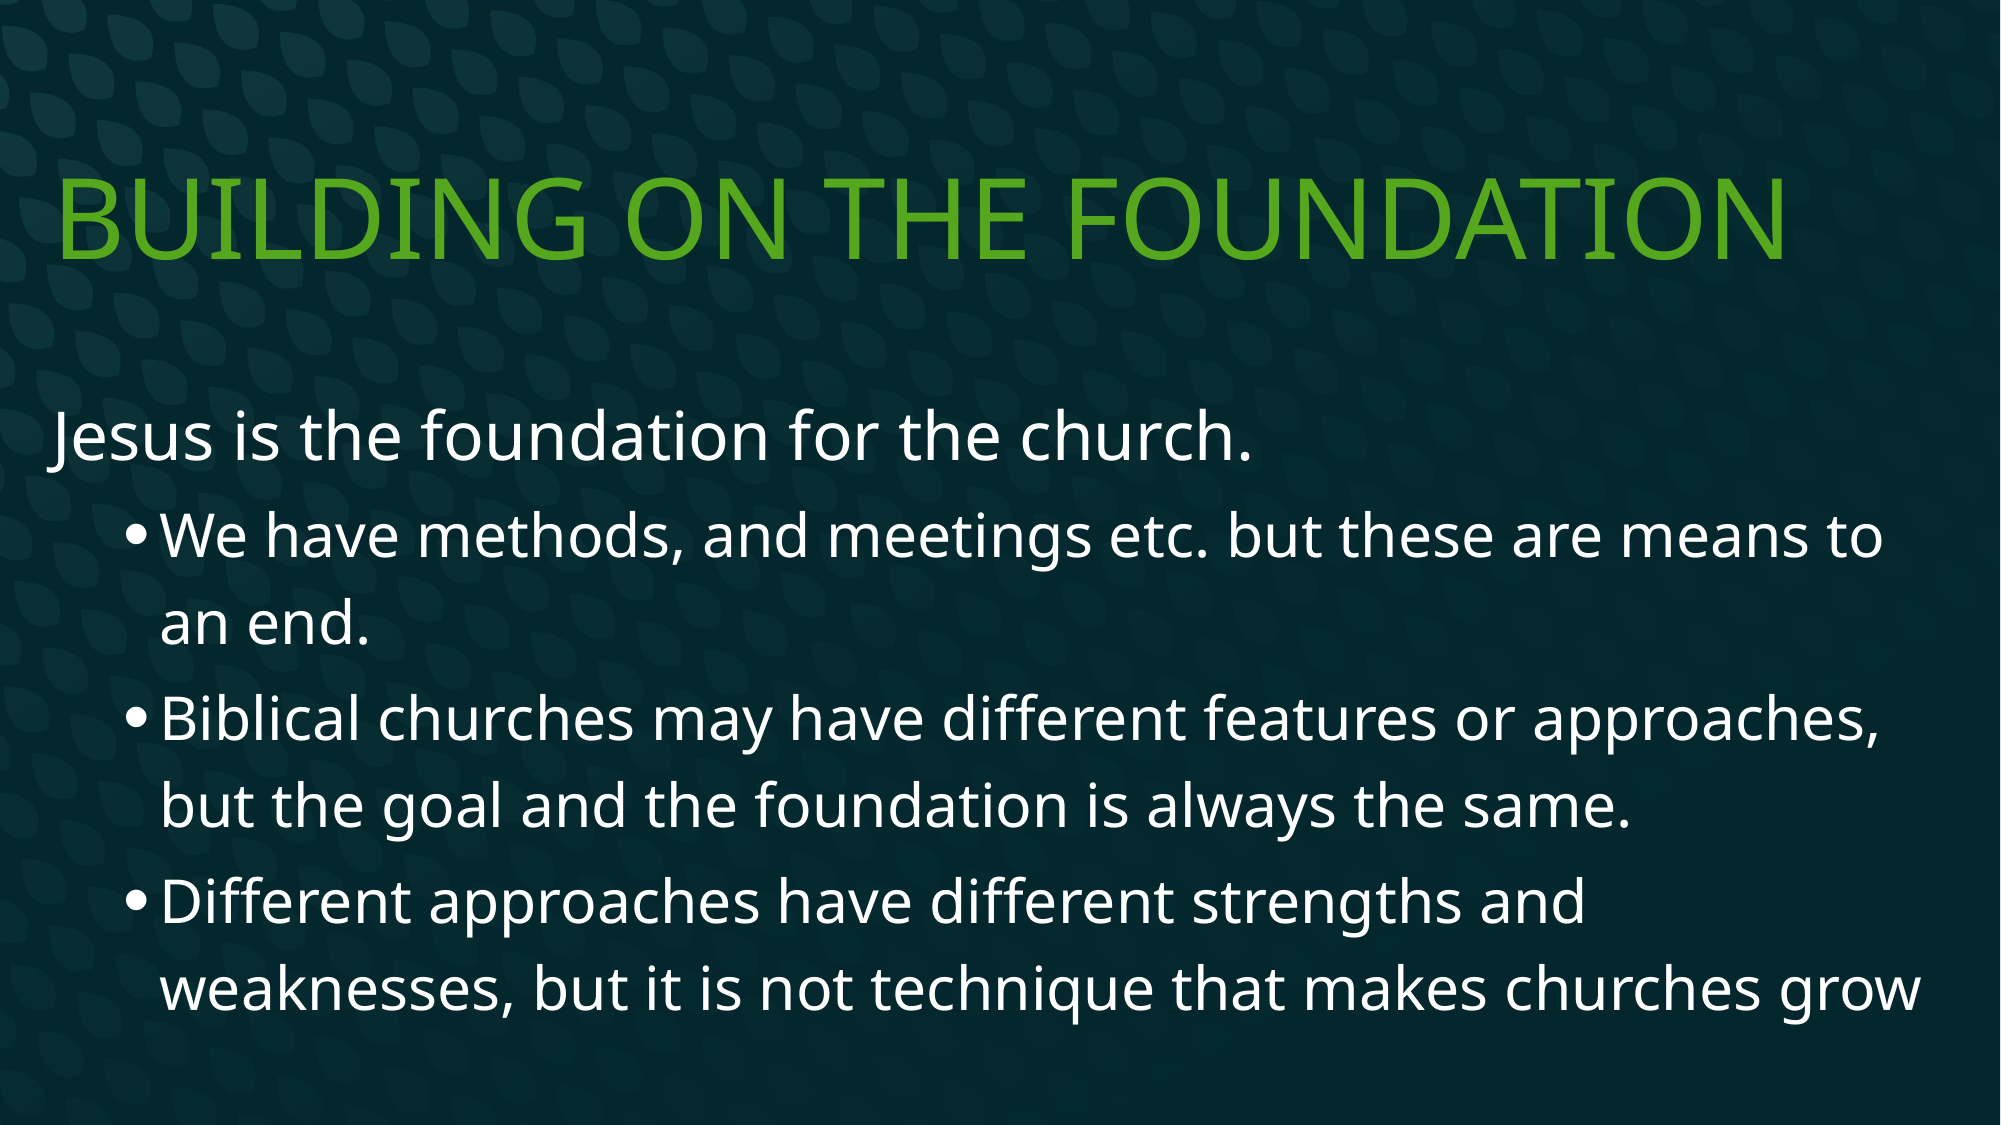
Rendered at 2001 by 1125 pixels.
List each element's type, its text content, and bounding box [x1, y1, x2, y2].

picture [0, 0, 2001, 1125]
list Jesus is the foundation for the church. We have methods, and meetings etc. but these are means to an end. Biblical churches may have different features or approaches, but the goal and the foundation is always the same. Different approaches have different strengths and weaknesses, but it is not technique that makes churches grow [37, 369, 1973, 1102]
title Building on the foundation [37, 101, 1973, 344]
